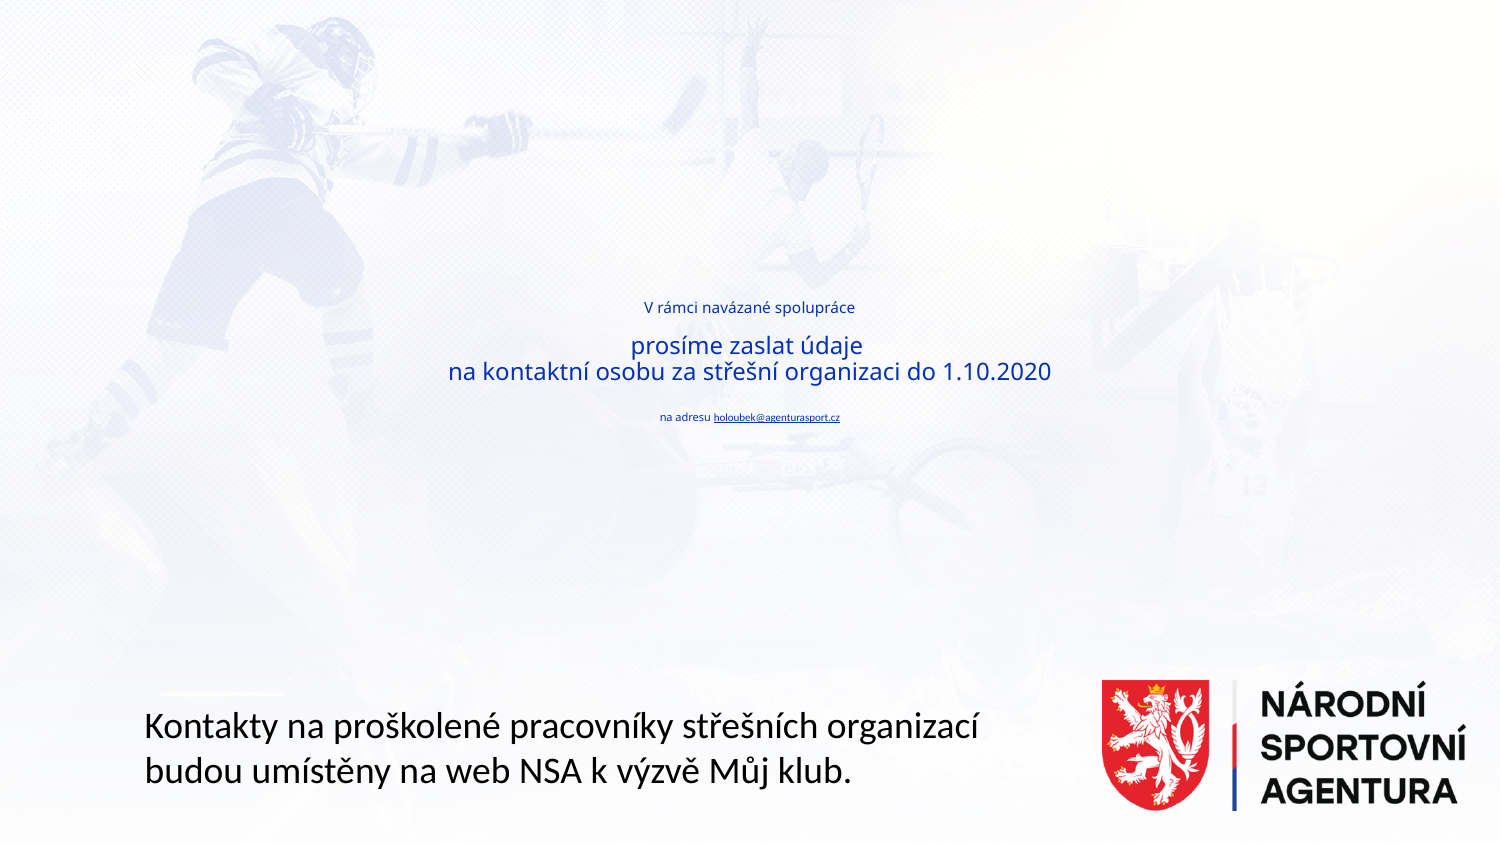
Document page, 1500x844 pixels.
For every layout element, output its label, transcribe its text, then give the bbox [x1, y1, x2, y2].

picture [1102, 680, 1466, 811]
title V rámci navázané spolupráce prosíme zaslat údaje na kontaktní osobu za střešní organizaci do 1.10.2020 na adresu holoubek@agenturasport.cz [103, 294, 1397, 458]
text_box Kontakty na proškolené pracovníky střešních organizací budou umístěny na web NSA k výzvě Můj klub. [0, 0, 1500, 844]
